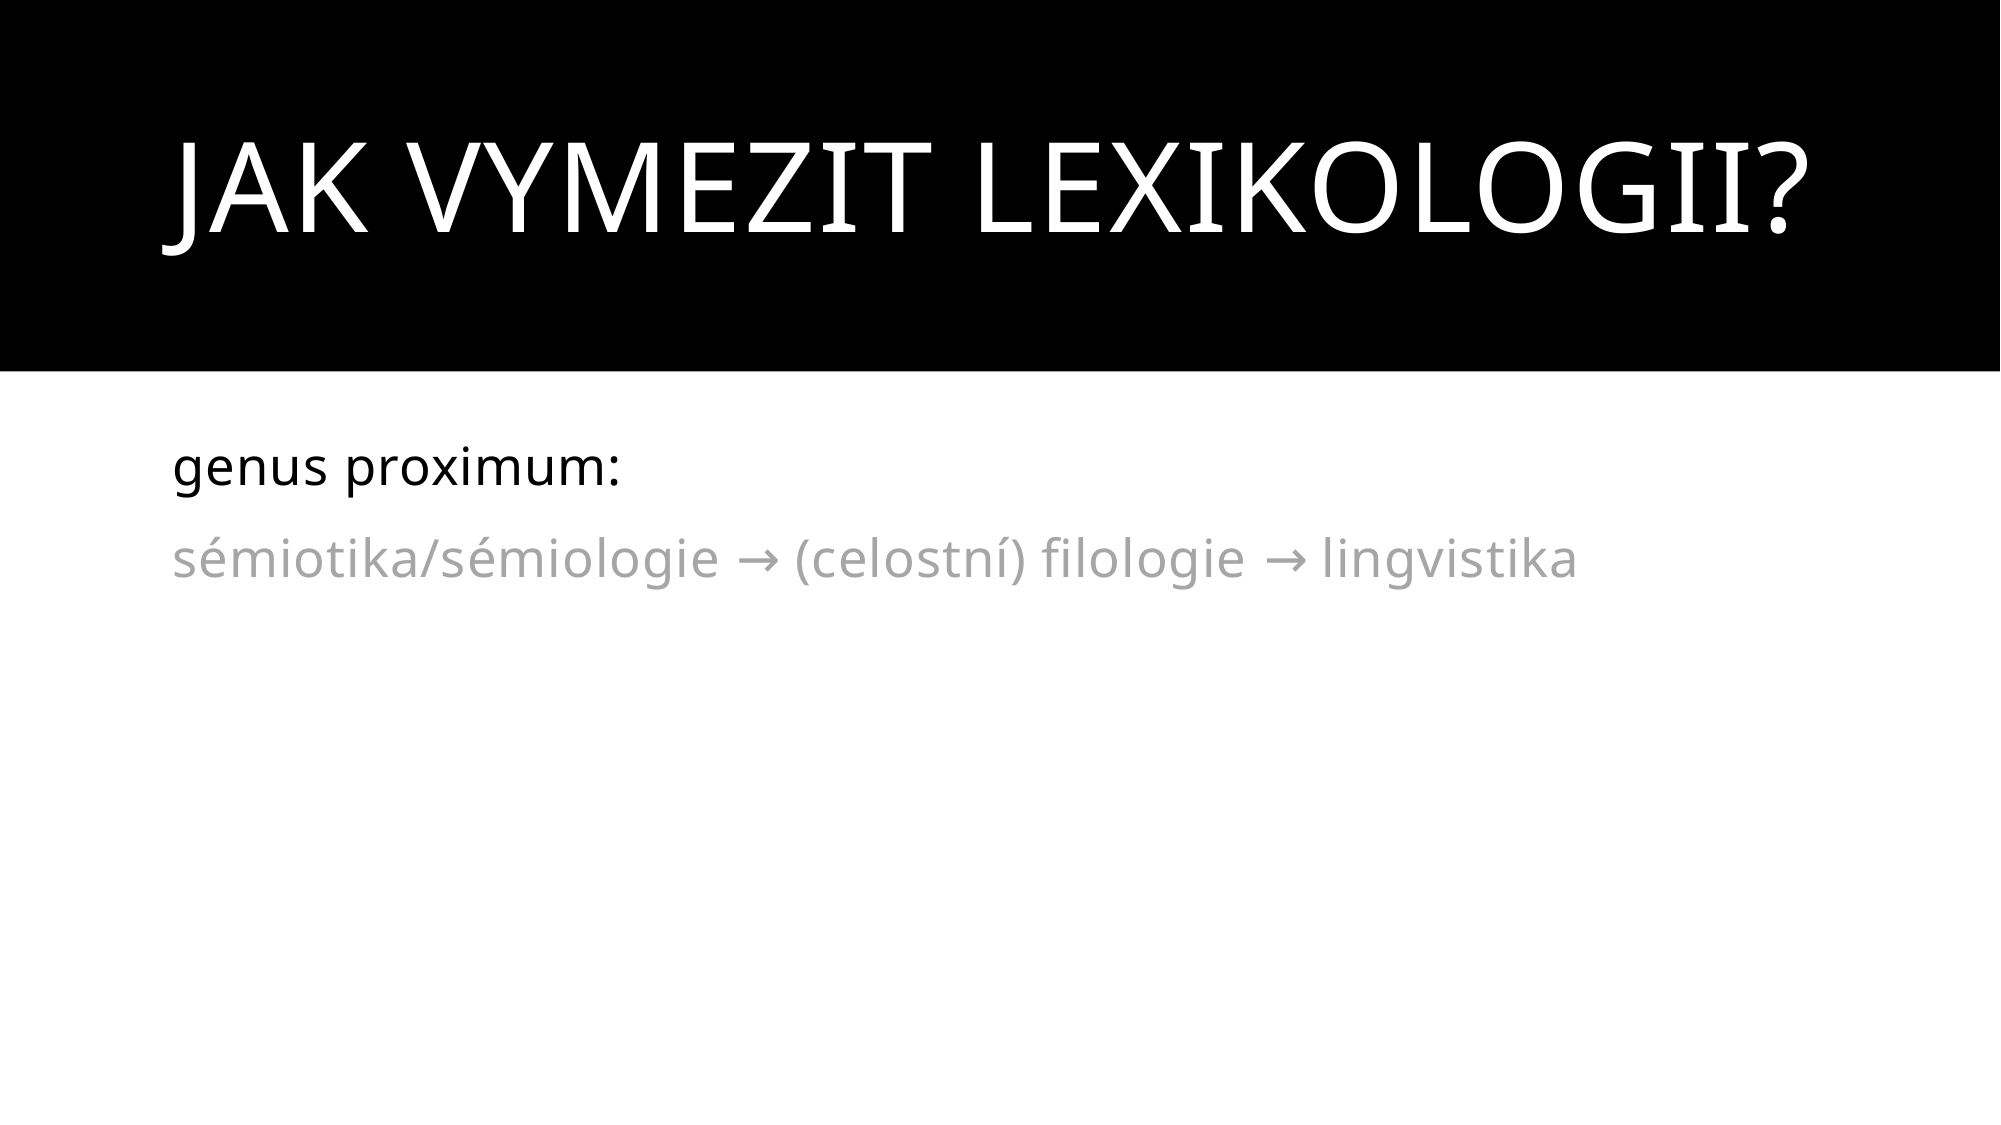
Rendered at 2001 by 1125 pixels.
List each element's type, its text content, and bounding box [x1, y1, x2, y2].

list genus proximum: sémiotika/sémiologie → (celostní) filologie → lingvistika differentiae specificae: fonetika, fonologie, morfologie, syntax, lexikologie // sémantika «a ještě více specificae»: poddisciplíny lexikologie: etymologie, onomastika, lexikografie, (slovotvorba) [157, 424, 1842, 1014]
title Jak vymezit lexikologii? [157, 52, 1842, 332]
